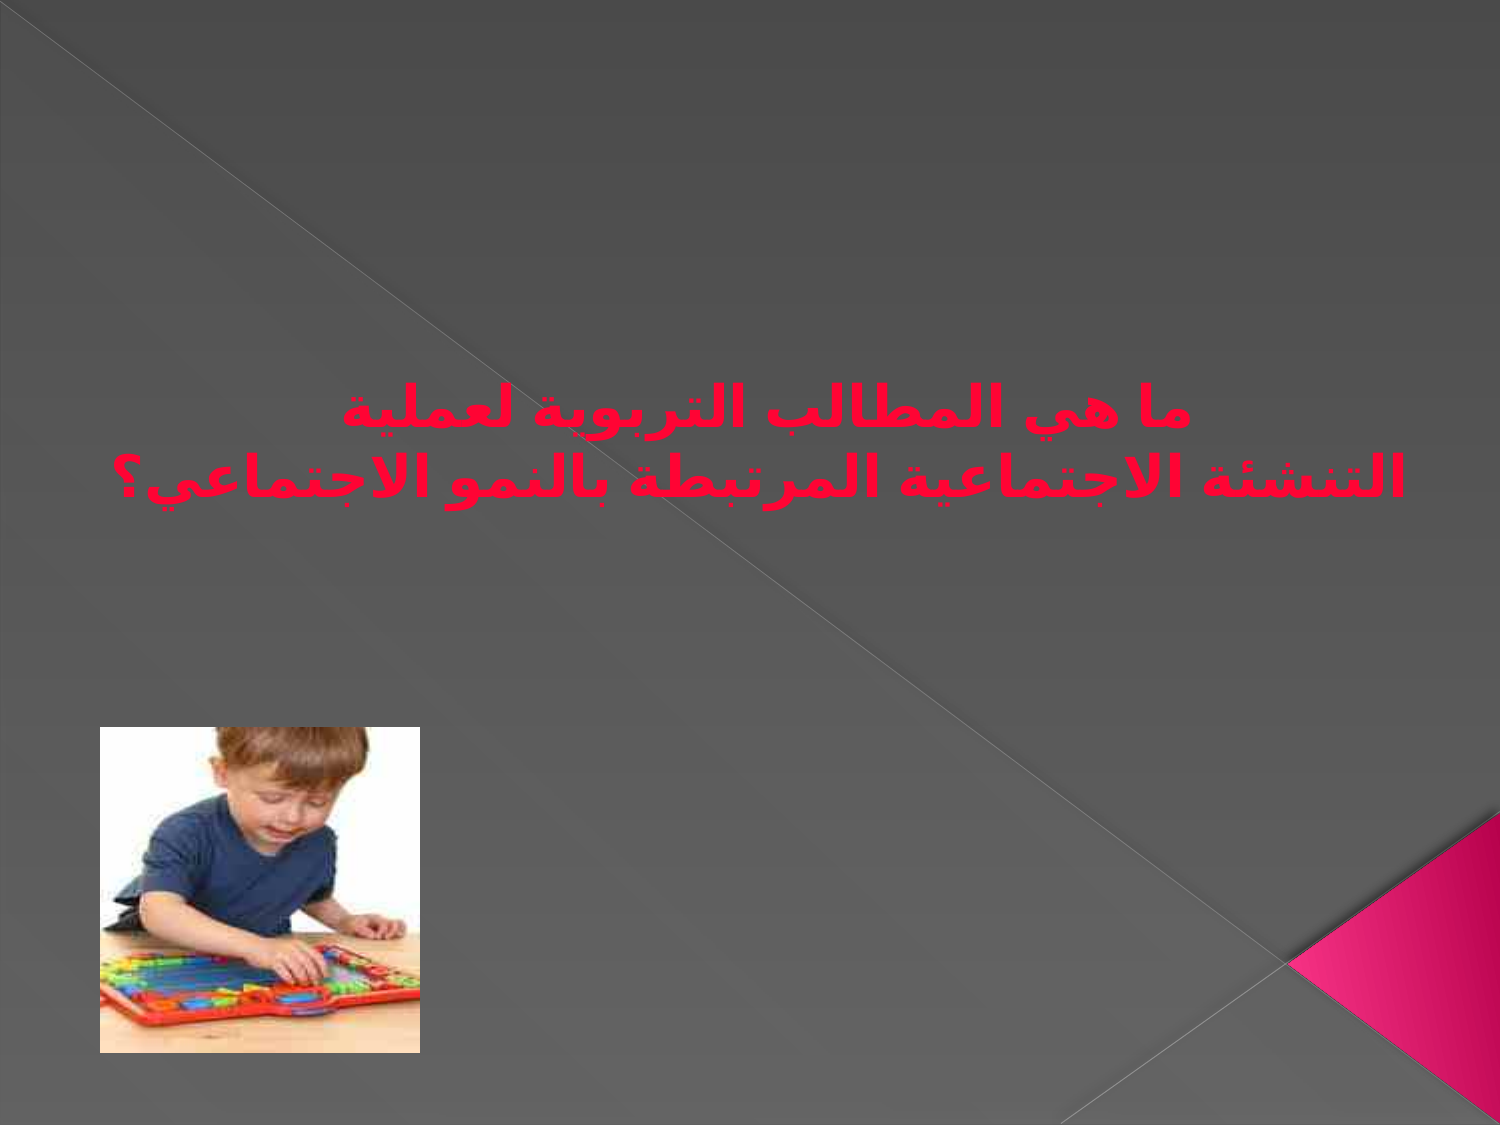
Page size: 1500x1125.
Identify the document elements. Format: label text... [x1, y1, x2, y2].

picture [100, 727, 420, 1054]
text_box ما هي المطالب التربوية لعملية التنشئة الاجتماعية المرتبطة بالنمو الاجتماعي؟ [95, 361, 1424, 517]
